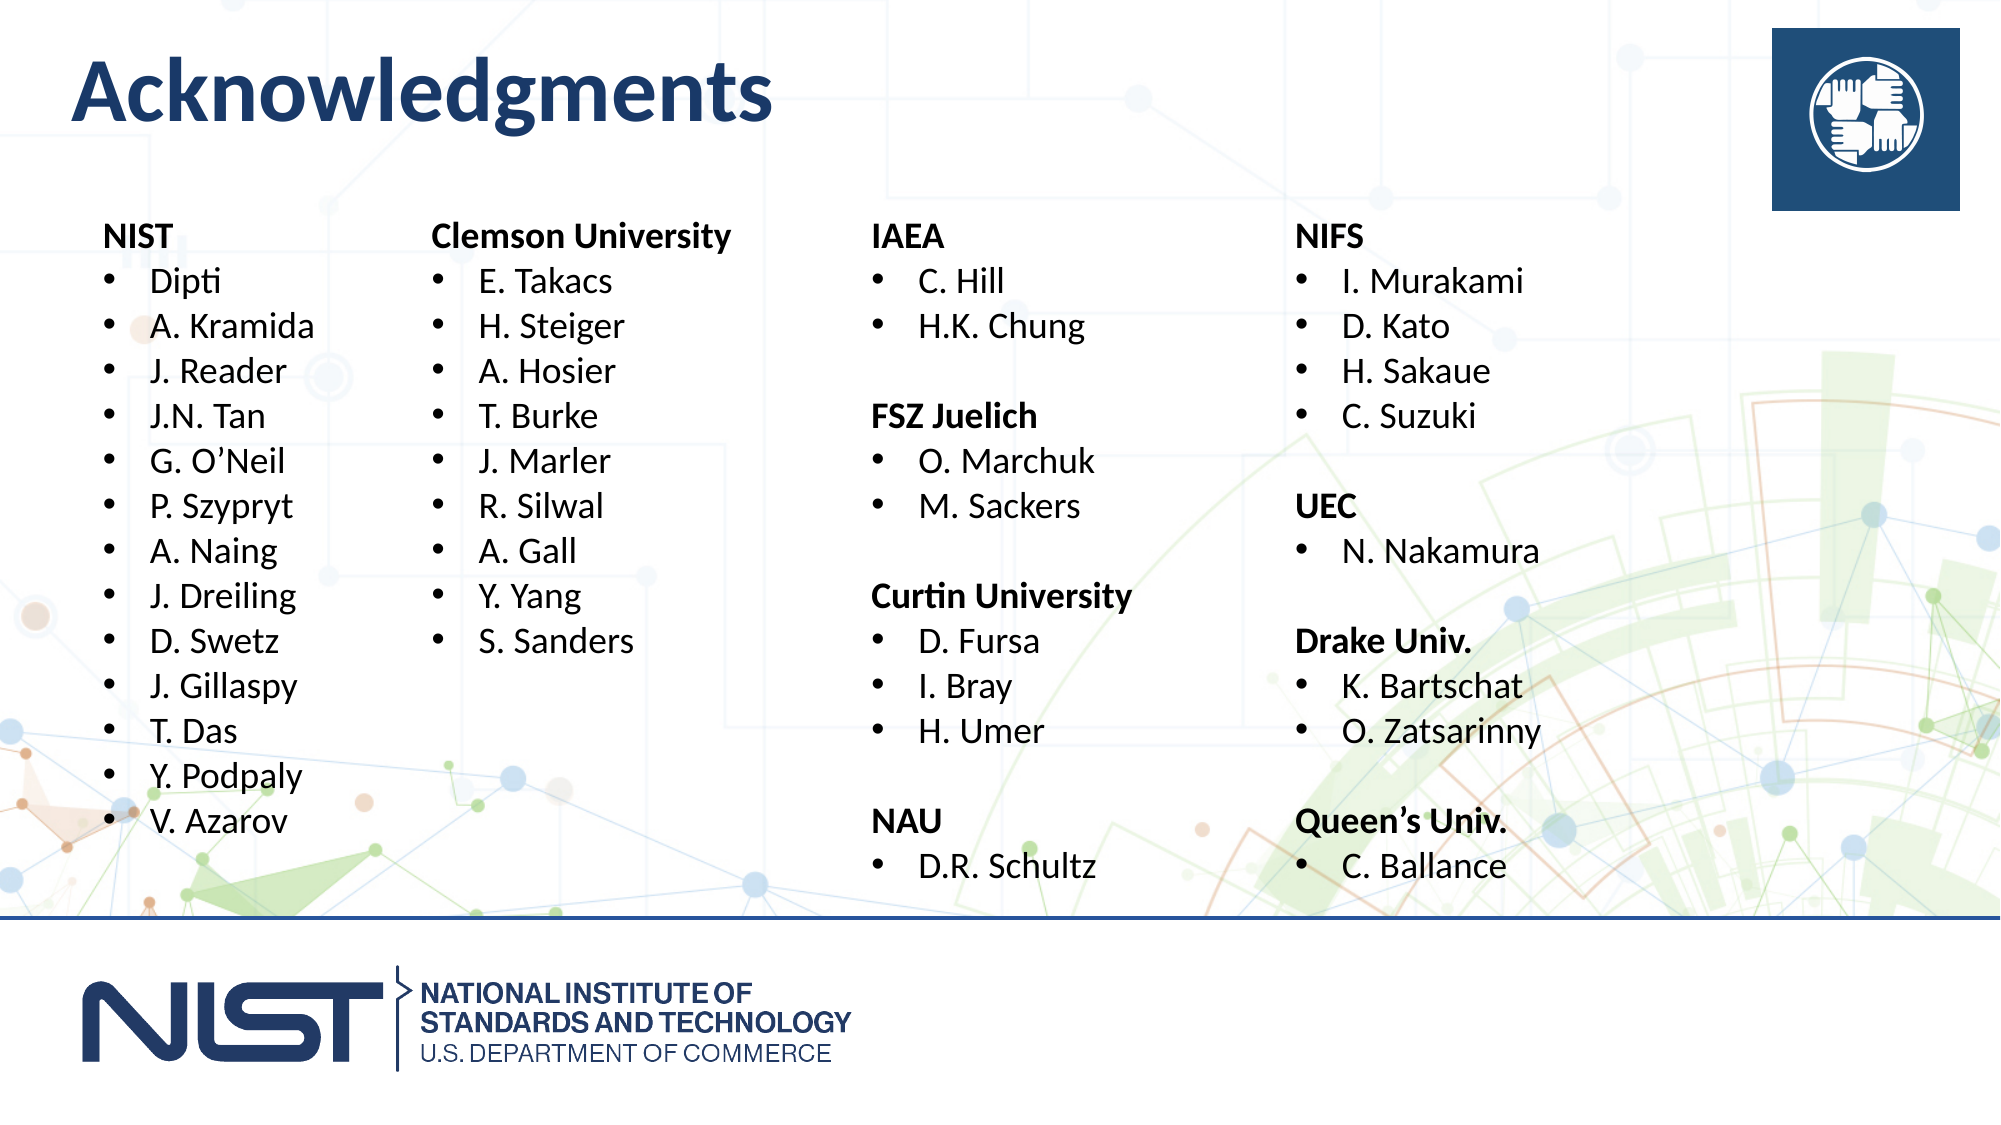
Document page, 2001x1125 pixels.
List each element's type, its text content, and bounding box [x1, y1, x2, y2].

text_box IAEA C. Hill H.K. Chung FSZ Juelich O. Marchuk M. Sackers Curtin University D. Fursa I. Bray H. Umer NAU D.R. Schultz [856, 203, 1148, 894]
title Acknowledgments [56, 27, 816, 156]
picture [0, 0, 2000, 916]
picture [82, 965, 852, 1072]
text_box Clemson University E. Takacs H. Steiger A. Hosier T. Burke J. Marler R. Silwal A. Gall Y. Yang S. Sanders [416, 203, 747, 669]
text_box NIFS I. Murakami D. Kato H. Sakaue C. Suzuki UEC N. Nakamura Drake Univ. K. Bartschat O. Zatsarinny Queen’s Univ. C. Ballance [1280, 203, 1557, 894]
text_box NIST Dipti A. Kramida J. Reader J.N. Tan G. O’Neil P. Szypryt A. Naing J. Dreiling D. Swetz J. Gillaspy T. Das Y. Podpaly V. Azarov [88, 203, 331, 849]
